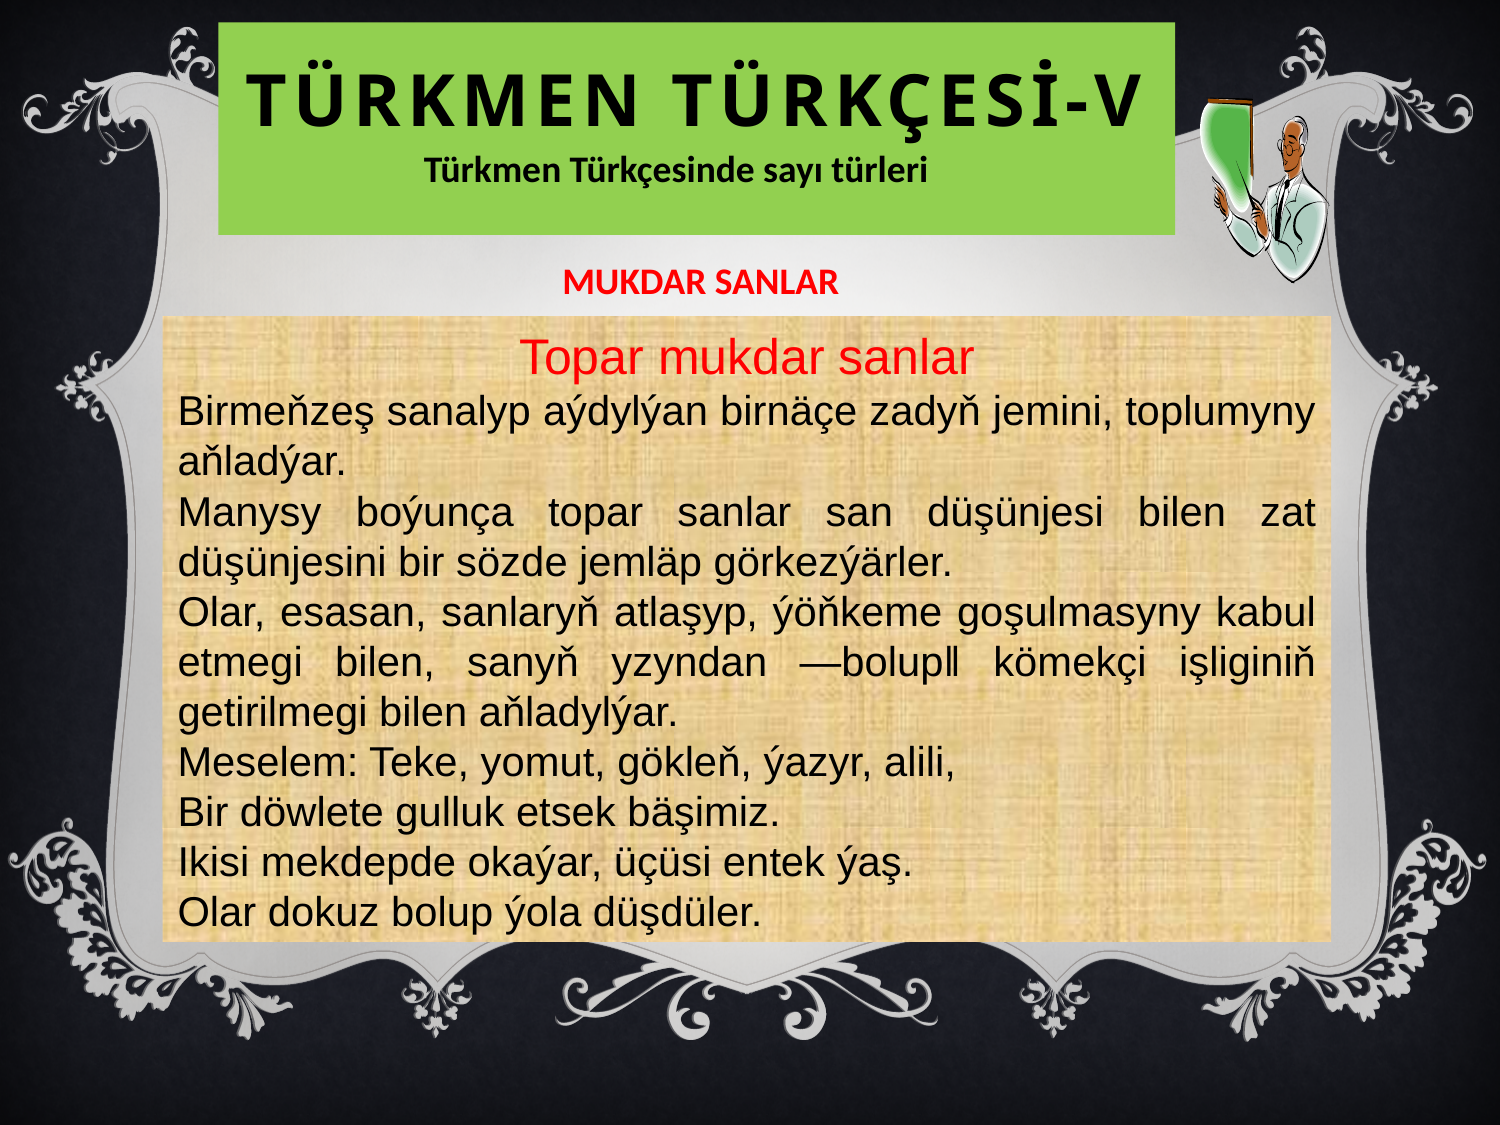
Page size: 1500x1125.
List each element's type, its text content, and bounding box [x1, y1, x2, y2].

text_box Türkmen Türkçesinde sayı türleri [409, 137, 944, 197]
text_box Topar mukdar sanlar Birmeňzeş sanalyp aýdylýan birnäçe zadyň jemini, toplumyny aňladýar. Manysy boýunça topar sanlar san düşünjesi bilen zat düşünjesini bir sözde jemläp görkezýärler. Olar, esasan, sanlaryň atlaşyp, ýöňkeme goşulmasyny kabul etmegi bilen, sanyň yzyndan ―bolup‖ kömekçi işliginiň getirilmegi bilen aňladylýar. Meselem: Teke, yomut, gökleň, ýazyr, alili, Bir döwlete gulluk etsek bäşimiz. Ikisi mekdepde okaýar, üçüsi entek ýaş. Olar dokuz bolup ýola düşdüler. [162, 316, 1332, 942]
picture [0, 0, 1500, 1125]
title TÜRKMEN TÜRKÇESİ-V [218, 22, 1176, 235]
text_box MUKDAR SANLAR [547, 249, 855, 310]
